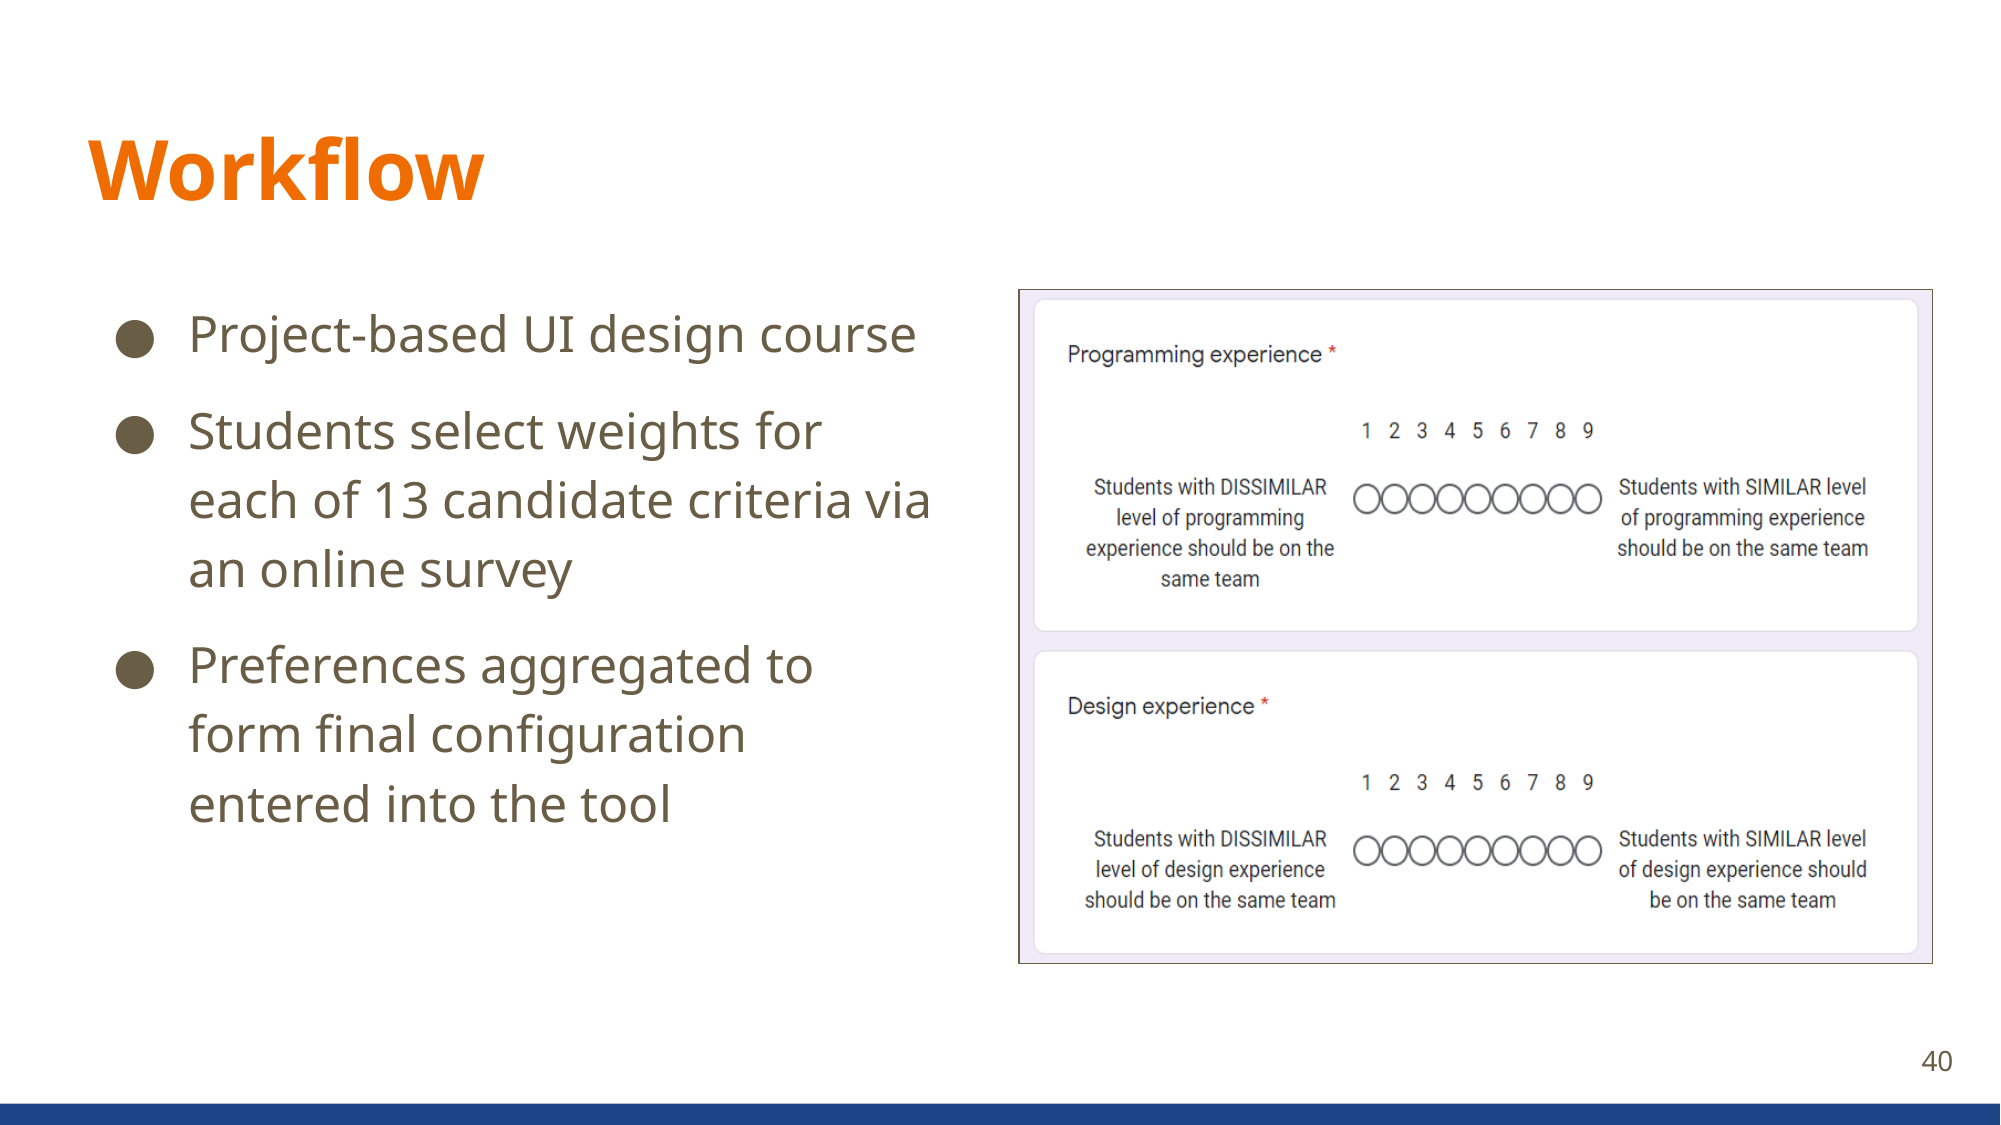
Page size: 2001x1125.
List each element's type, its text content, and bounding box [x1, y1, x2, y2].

picture [1019, 289, 1933, 964]
list Project-based UI design course Students select weights for each of 13 candidate criteria via an online survey Preferences aggregated to form final configuration entered into the tool [68, 273, 954, 1021]
slide_number 40 [1853, 1019, 1974, 1106]
title Workflow [68, 97, 1932, 252]
